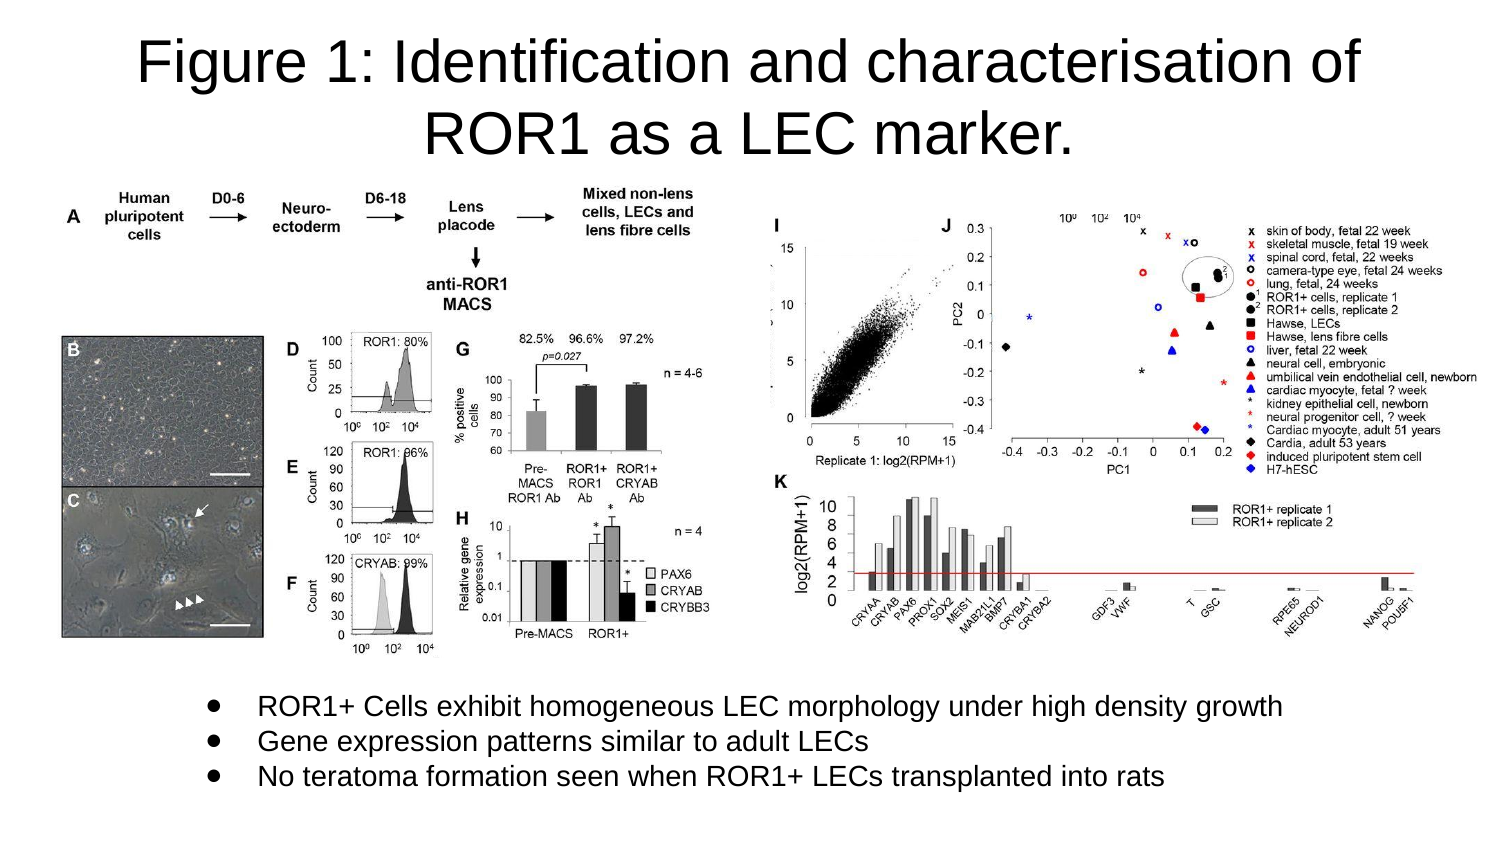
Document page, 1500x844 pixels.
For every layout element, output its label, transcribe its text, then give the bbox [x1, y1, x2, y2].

title Figure 1: Identification and characterisation of ROR1 as a LEC marker. [51, 6, 1449, 171]
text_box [50, 184, 771, 688]
text_box ROR1+ Cells exhibit homogeneous LEC morphology under high density growth Gene expression patterns similar to adult LECs No teratoma formation seen when ROR1+ LECs transplanted into rats [167, 671, 1333, 801]
picture [771, 214, 1478, 640]
